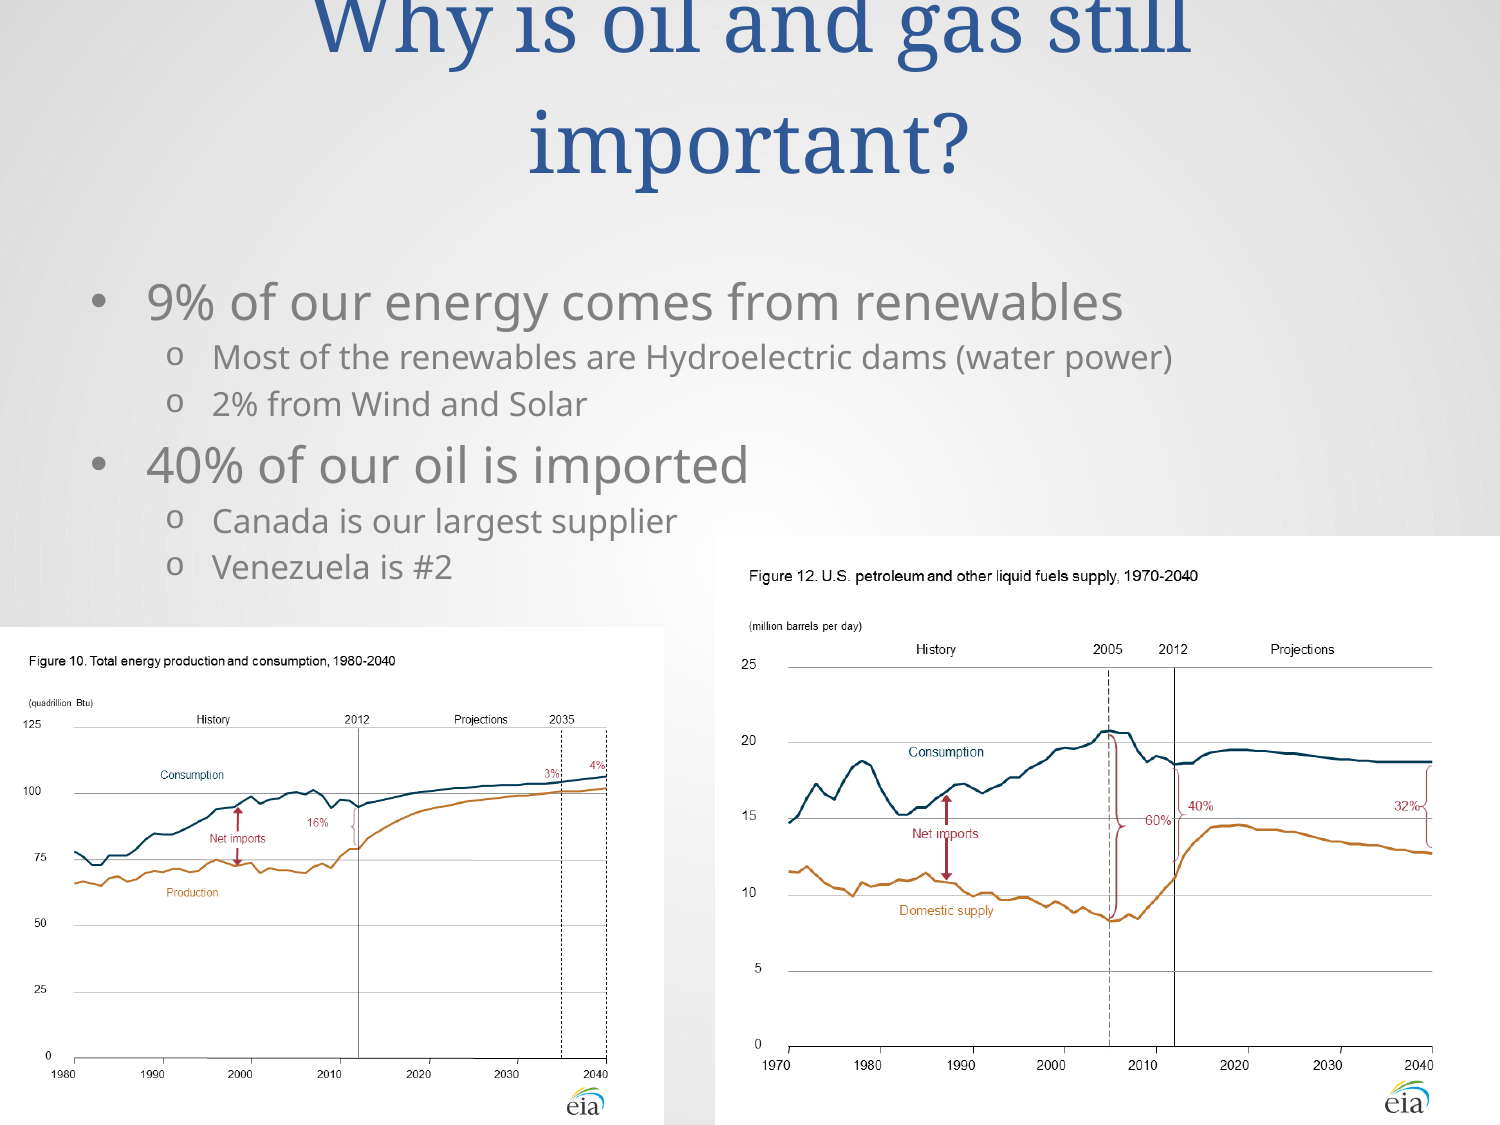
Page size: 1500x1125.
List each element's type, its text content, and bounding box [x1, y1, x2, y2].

list 9% of our energy comes from renewables Most of the renewables are Hydroelectric dams (water power) 2% from Wind and Solar 40% of our oil is imported Canada is our largest supplier Venezuela is #2 [75, 262, 1425, 1005]
picture [0, 627, 664, 1125]
picture [715, 536, 1500, 1125]
title Why is oil and gas still important? [75, 0, 1425, 198]
